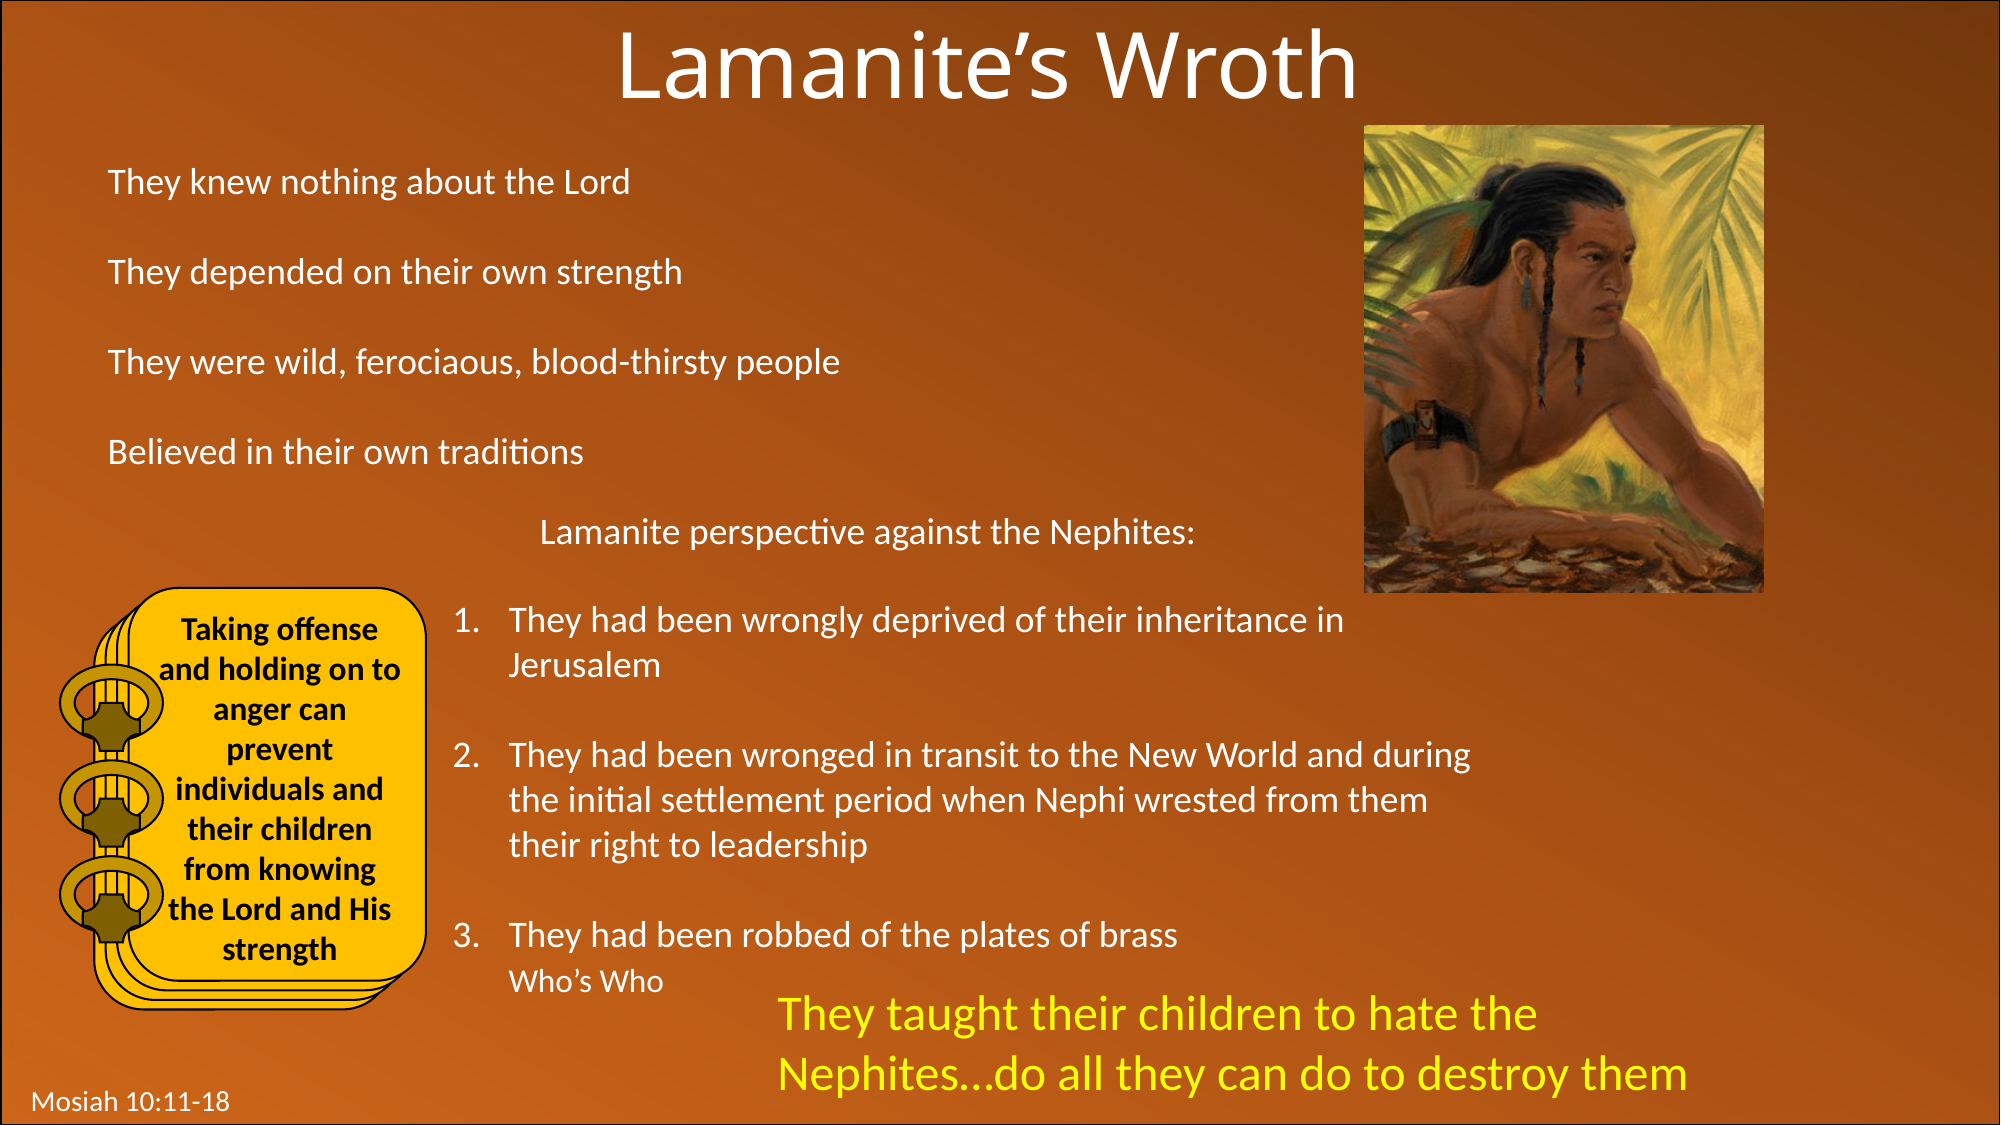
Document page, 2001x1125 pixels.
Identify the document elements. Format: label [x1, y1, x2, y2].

picture [0, 0, 2000, 1125]
text_box [59, 587, 426, 1010]
